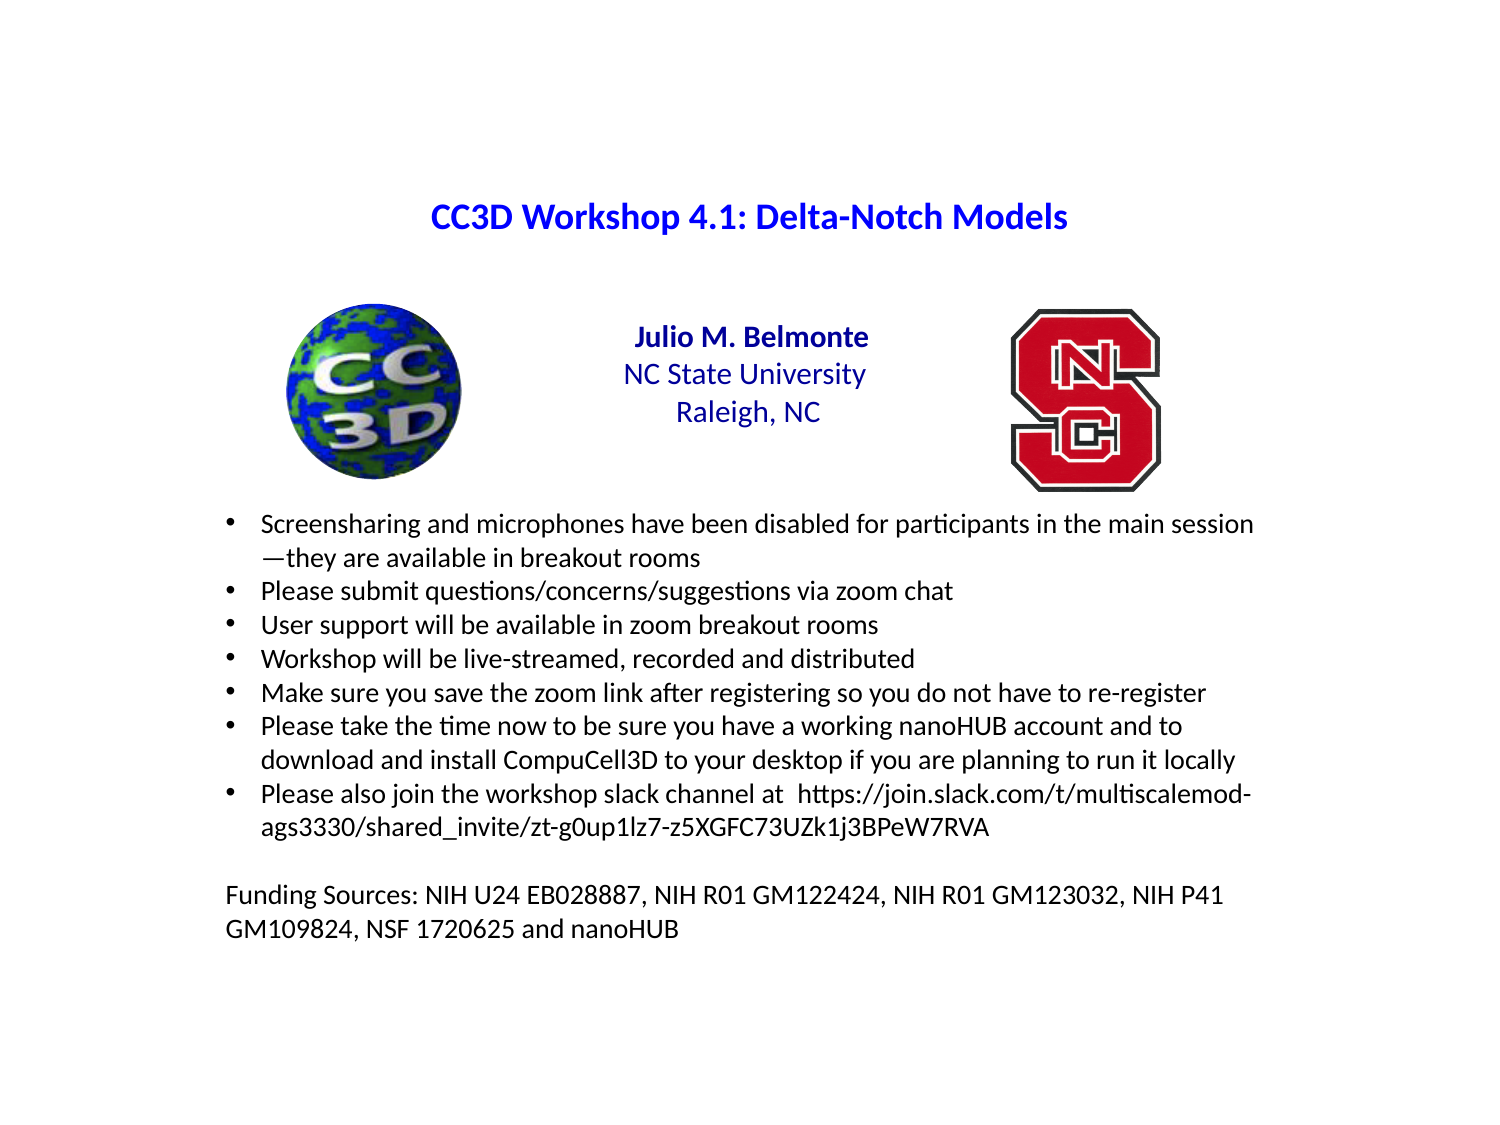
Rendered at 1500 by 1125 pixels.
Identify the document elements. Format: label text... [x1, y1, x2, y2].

text_box Julio M. Belmonte NC State University Raleigh, NC [358, 310, 985, 497]
picture [991, 284, 1177, 512]
title CC3D Workshop 4.1: Delta-Notch Models [187, 144, 1313, 286]
text_box Screensharing and microphones have been disabled for participants in the main session—they are available in breakout rooms Please submit questions/concerns/suggestions via zoom chat User support will be available in zoom breakout rooms Workshop will be live-streamed, recorded and distributed Make sure you save the zoom link after registering so you do not have to re-register Please take the time now to be sure you have a working nanoHUB account and to download and install CompuCell3D to your desktop if you are planning to run it locally Please also join the workshop slack channel at https://join.slack.com/t/multiscalemod-ags3330/shared_invite/zt-g0up1lz7-z5XGFC73UZk1j3BPeW7RVA Funding Sources: NIH U24 EB028887, NIH R01 GM122424, NIH R01 GM123032, NIH P41 GM109824, NSF 1720625 and nanoHUB [210, 497, 1289, 952]
picture [285, 303, 462, 480]
